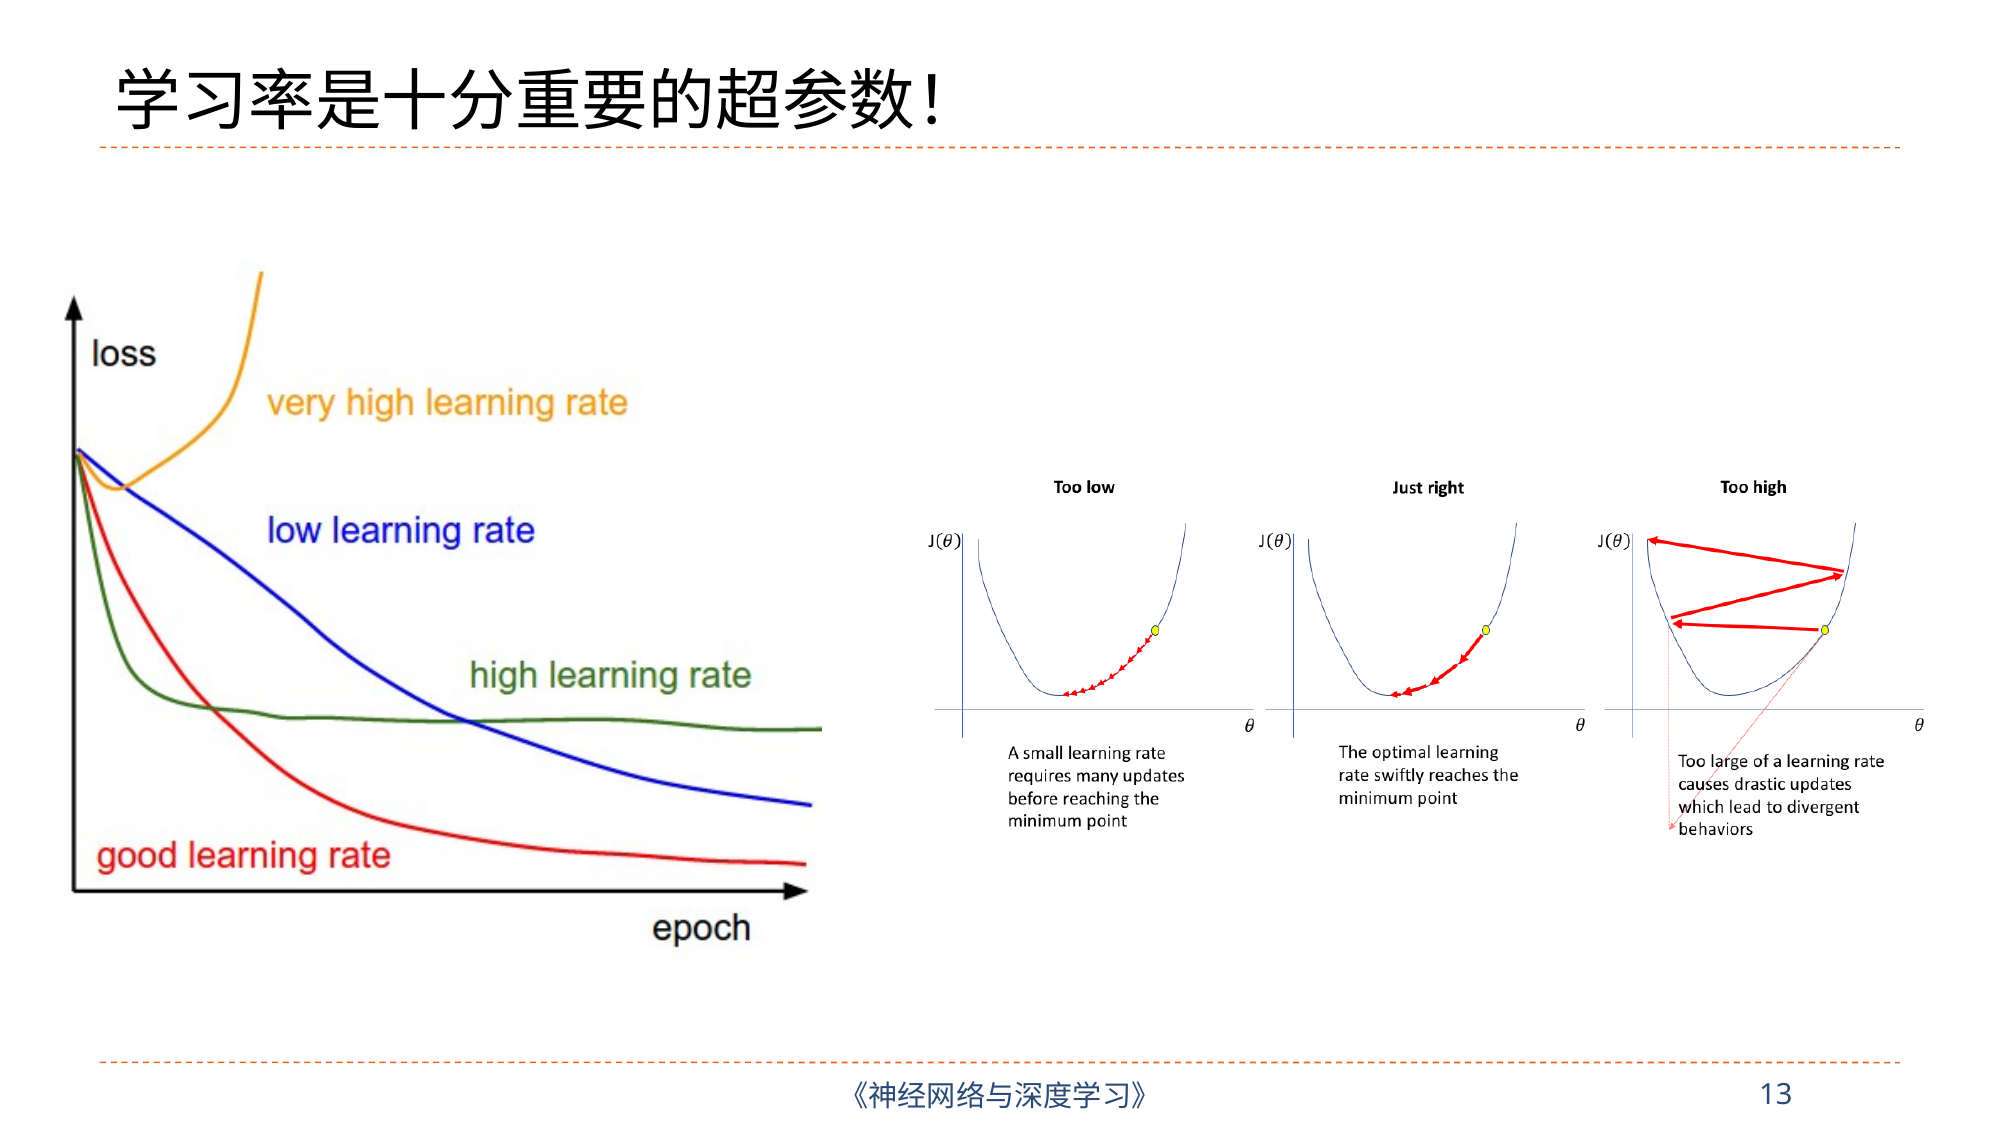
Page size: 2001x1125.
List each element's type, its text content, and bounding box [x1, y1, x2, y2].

picture [924, 462, 1935, 855]
title 学习率是十分重要的超参数！ [99, 24, 1900, 146]
picture [49, 262, 823, 959]
